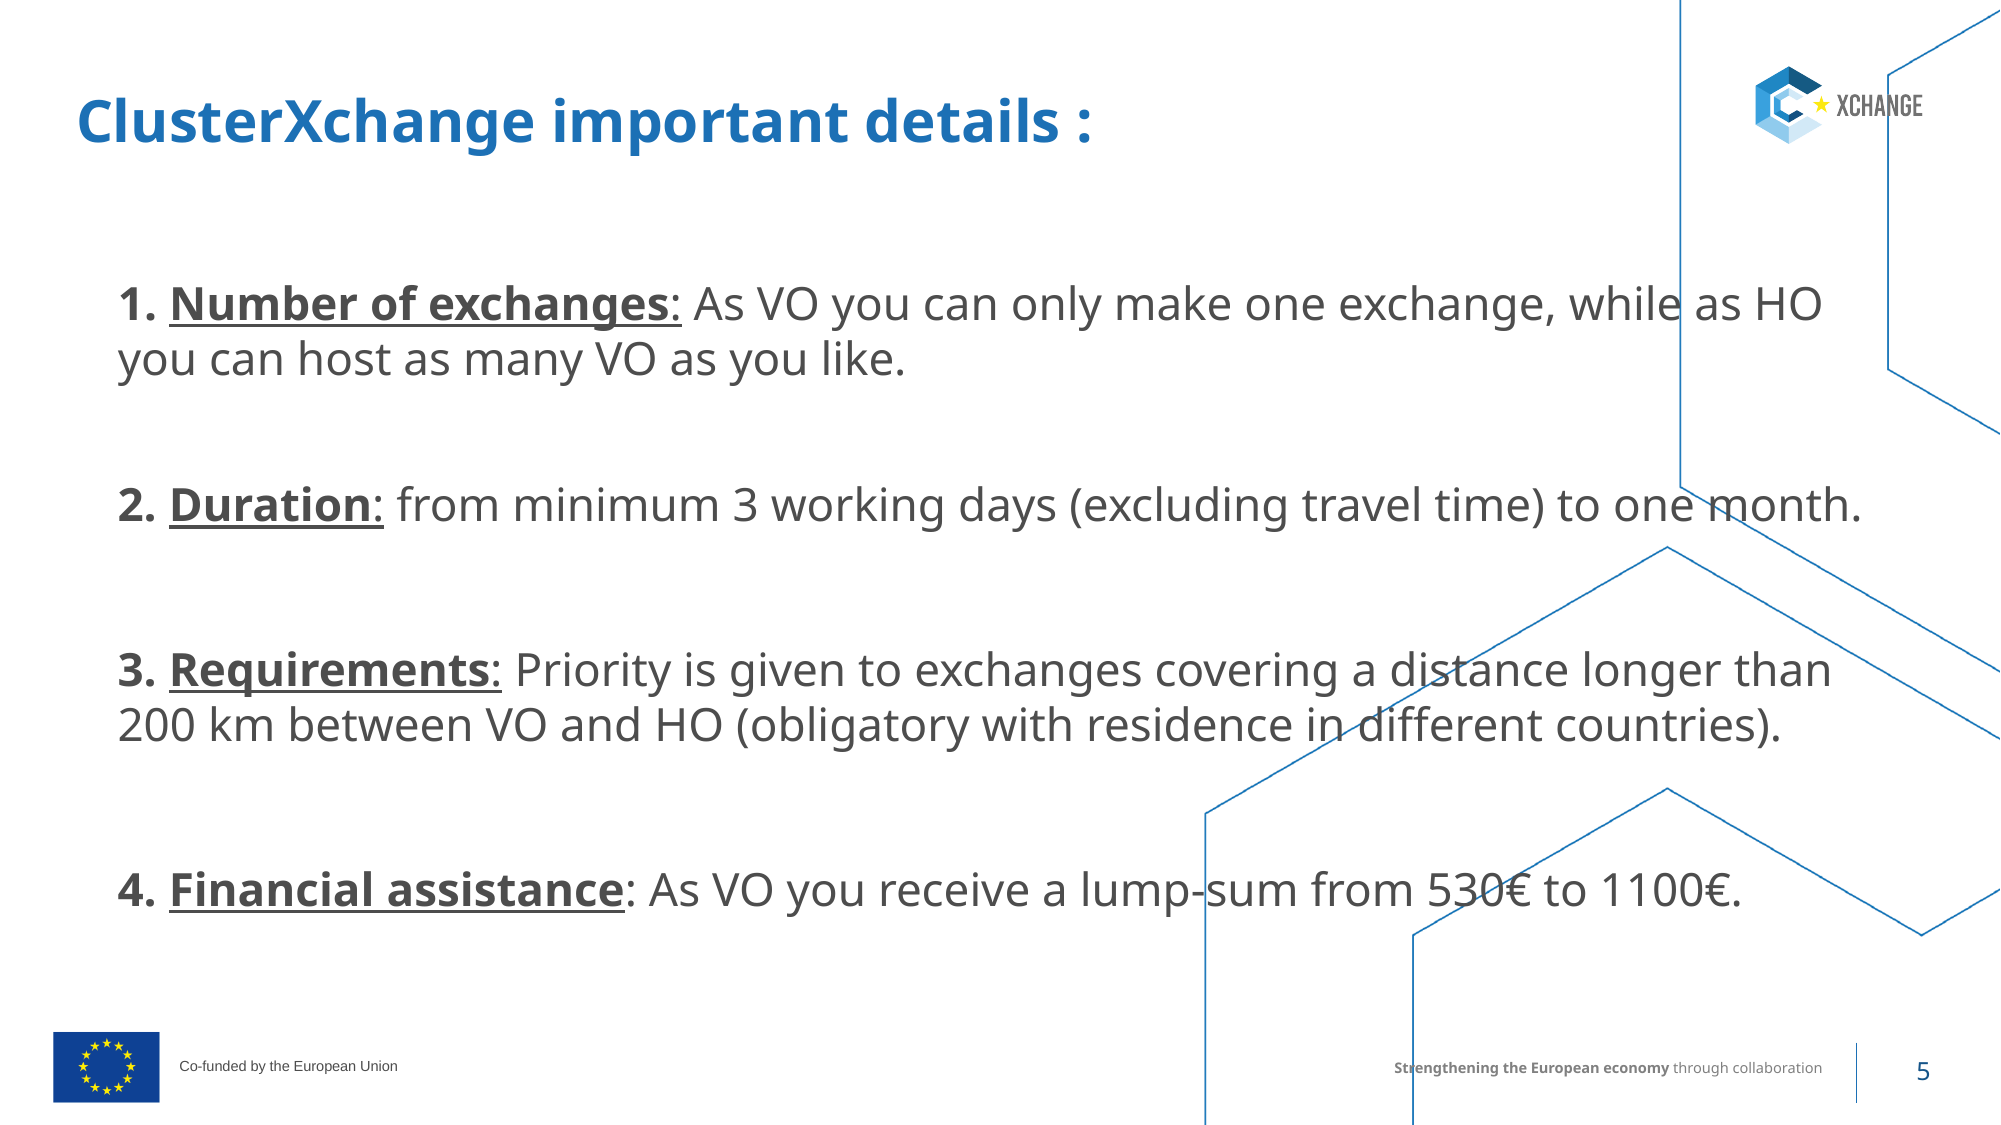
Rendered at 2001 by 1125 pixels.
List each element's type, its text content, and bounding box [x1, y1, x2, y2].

picture [53, 1031, 160, 1103]
text_box 3. Requirements: Priority is given to exchanges covering a distance longer than 200 km between VO and HO (obligatory with residence in different countries). [102, 632, 1898, 758]
text_box 4. Financial assistance: As VO you receive a lump-sum from 530€ to 1100€. [102, 853, 1898, 923]
text_box 2. Duration: from minimum 3 working days (excluding travel time) to one month. [102, 468, 1898, 539]
title ClusterXchange important details : [61, 65, 1557, 183]
slide_number 5 [1875, 1042, 1946, 1103]
picture [1175, 0, 2000, 1125]
list 1. Number of exchanges: As VO you can only make one exchange, while as HO you can host as many VO as you like. [102, 267, 1898, 423]
